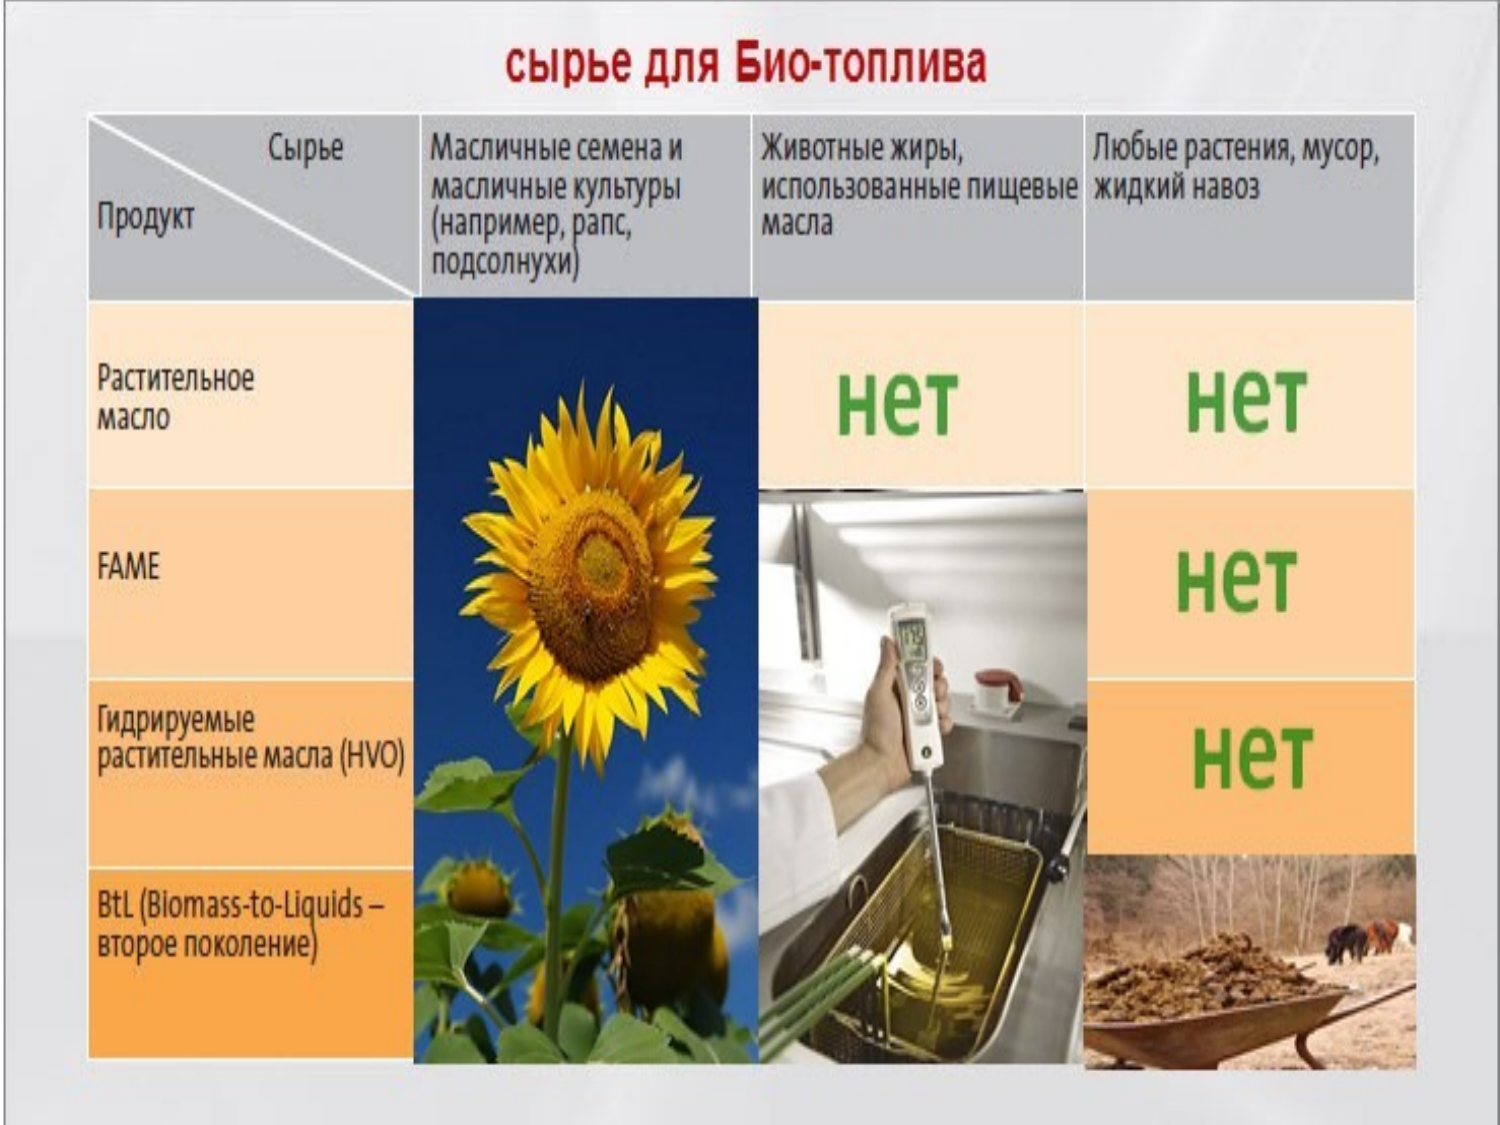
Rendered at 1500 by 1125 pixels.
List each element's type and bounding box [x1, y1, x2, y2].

list [0, 0, 1500, 1125]
